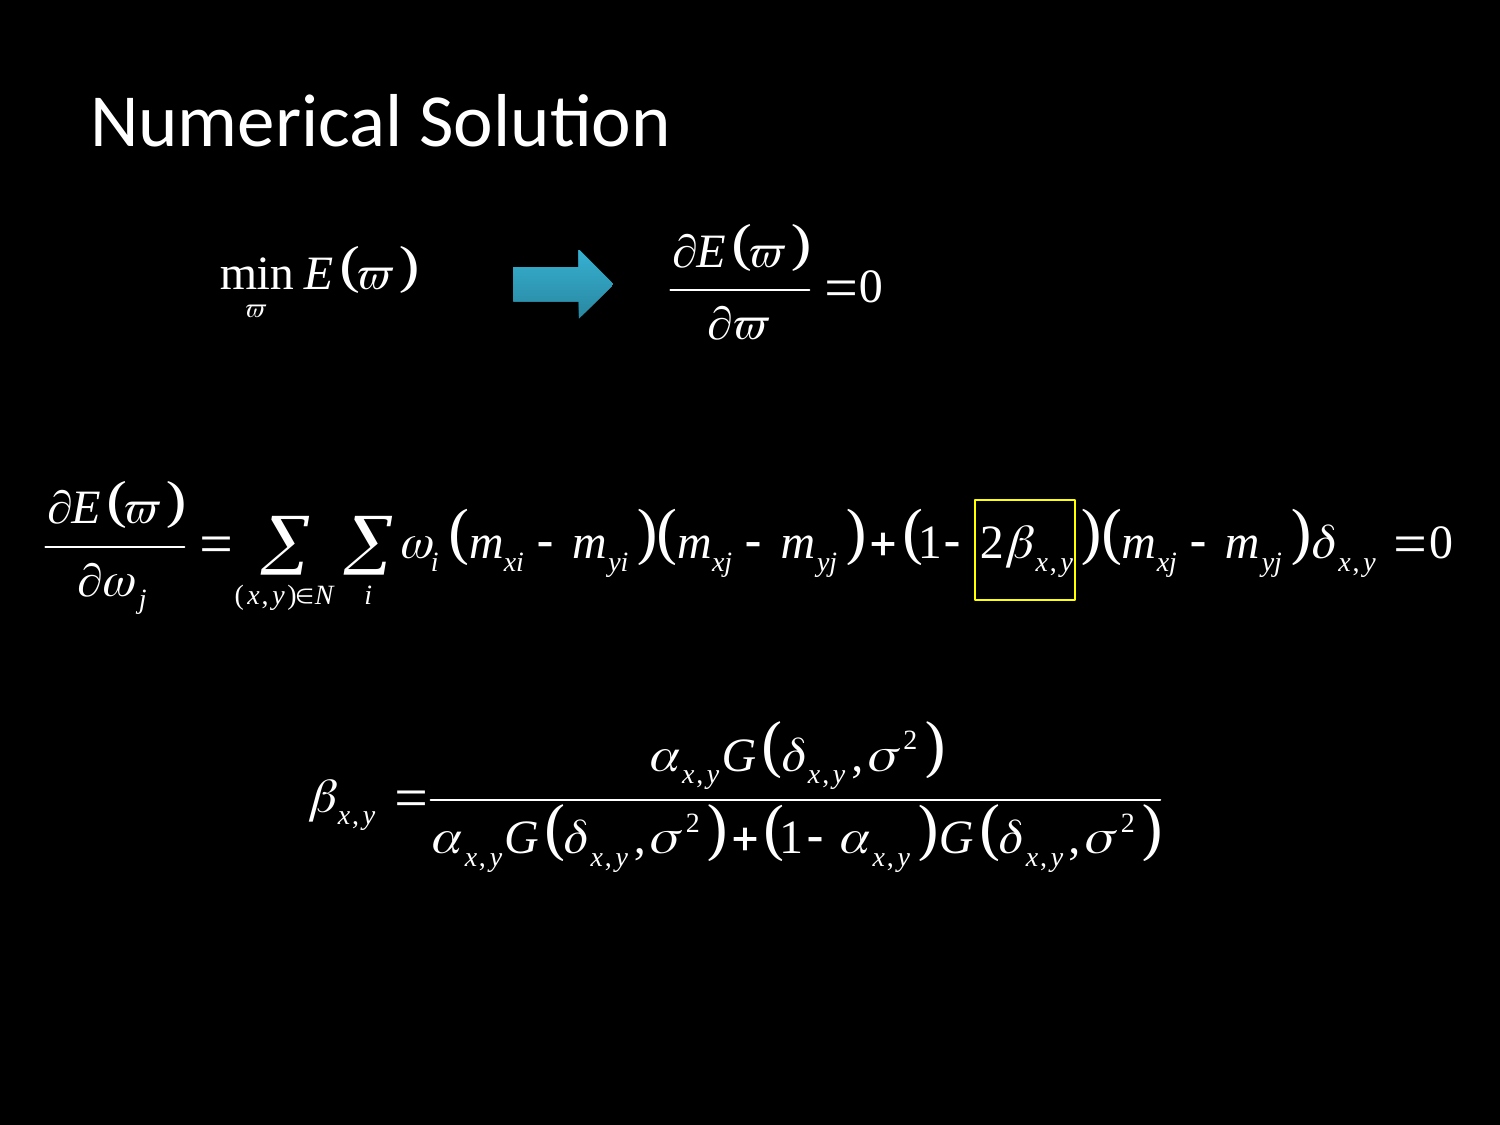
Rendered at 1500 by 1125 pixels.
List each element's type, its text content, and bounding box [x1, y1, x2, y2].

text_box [37, 474, 1461, 624]
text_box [662, 218, 891, 351]
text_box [299, 712, 1173, 889]
title Numerical Solution [75, 45, 1425, 233]
text_box [513, 249, 614, 319]
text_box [212, 237, 425, 330]
